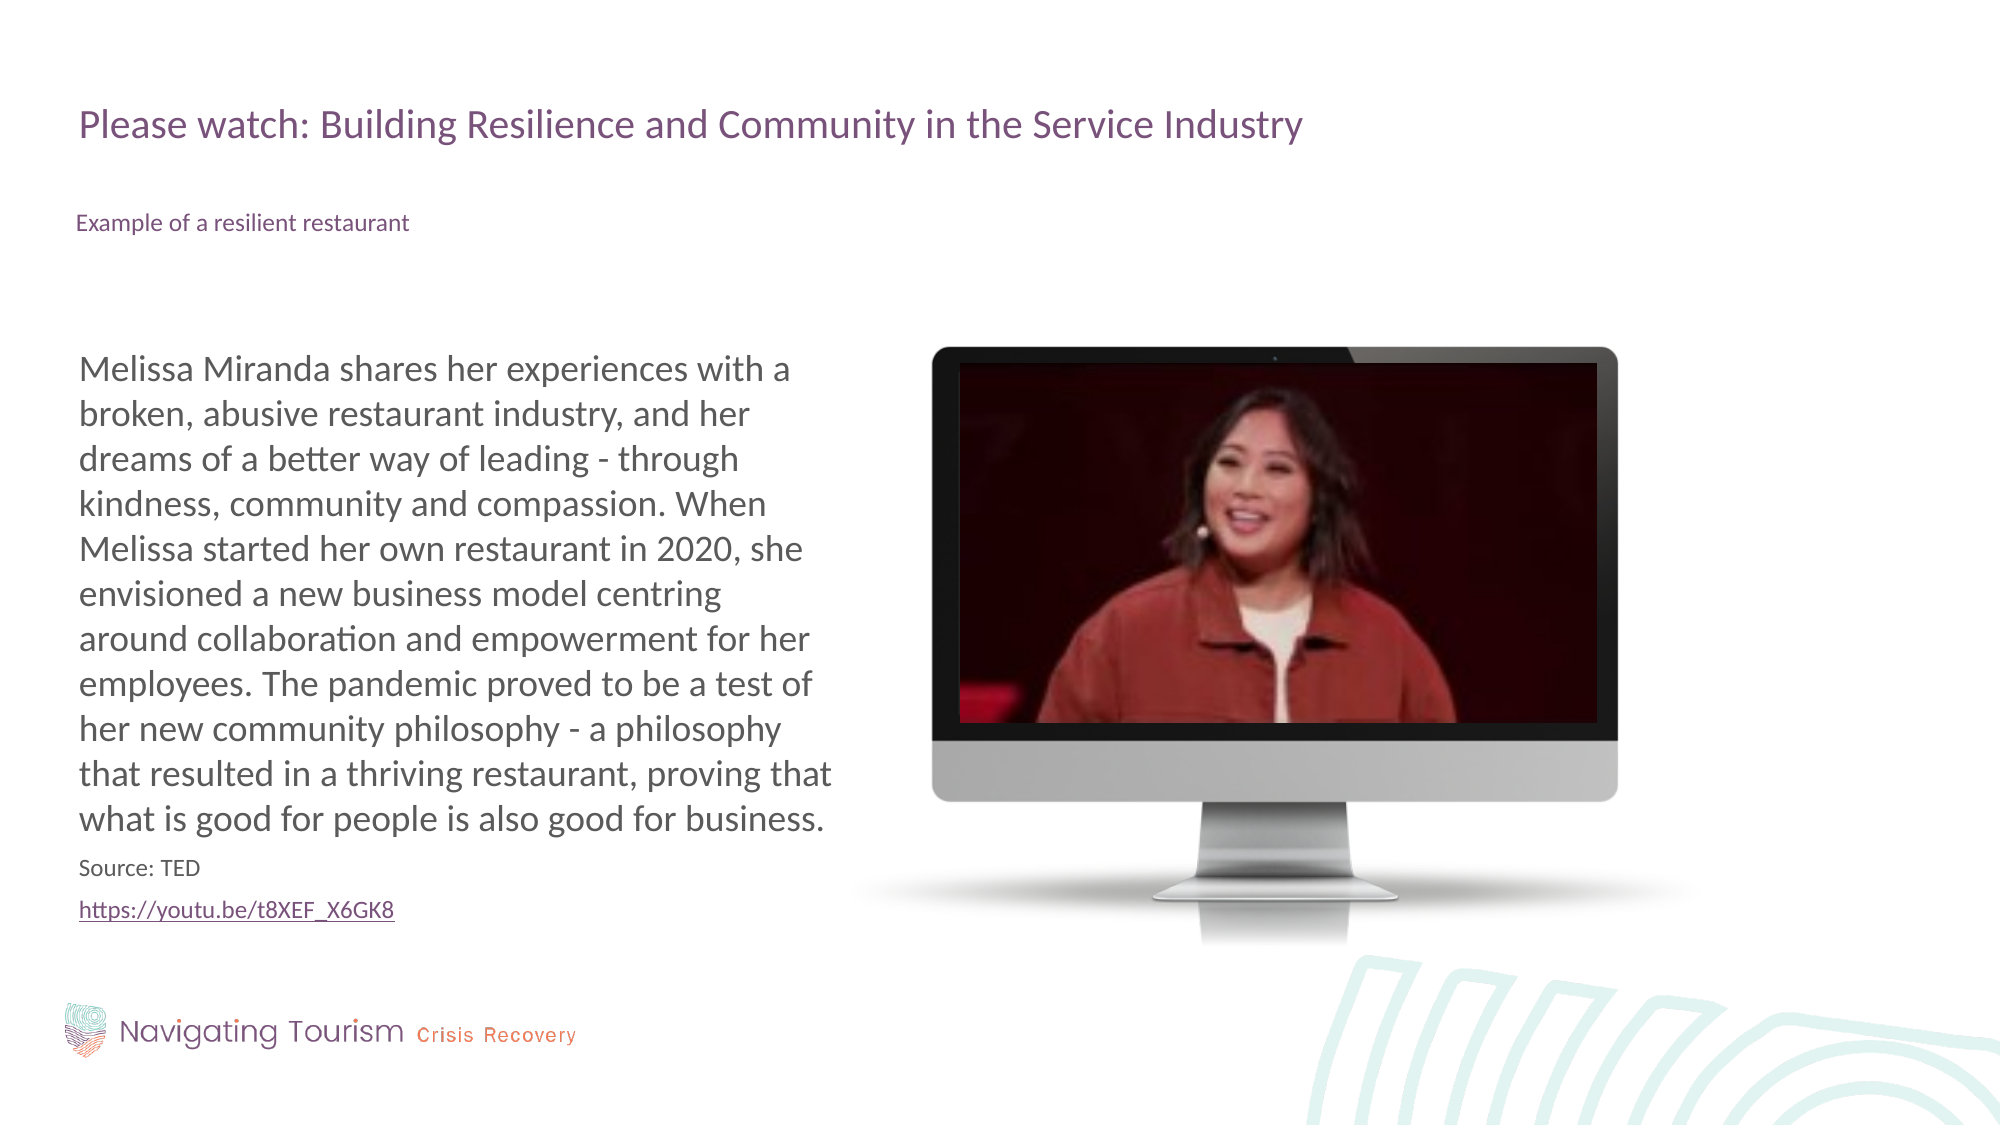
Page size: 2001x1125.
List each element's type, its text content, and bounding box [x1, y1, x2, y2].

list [840, 268, 1705, 1000]
picture [112, 1005, 577, 1056]
picture [1298, 955, 2000, 1125]
picture [960, 362, 1598, 723]
list Please watch: Building Resilience and Community in the Service Industry [63, 94, 1946, 191]
list Melissa Miranda shares her experiences with a broken, abusive restaurant industry, and her dreams of a better way of leading - through kindness, community and compassion. When Melissa started her own restaurant in 2020, she envisioned a new business model centring around collaboration and empowerment for her employees. The pandemic proved to be a test of her new community philosophy - a philosophy that resulted in a thriving restaurant, proving that what is good for people is also good for business. Source: TED https://youtu.be/t8XEF_X6GK8 [63, 268, 838, 1000]
picture [65, 1000, 111, 1061]
list Example of a resilient restaurant [60, 202, 1946, 245]
